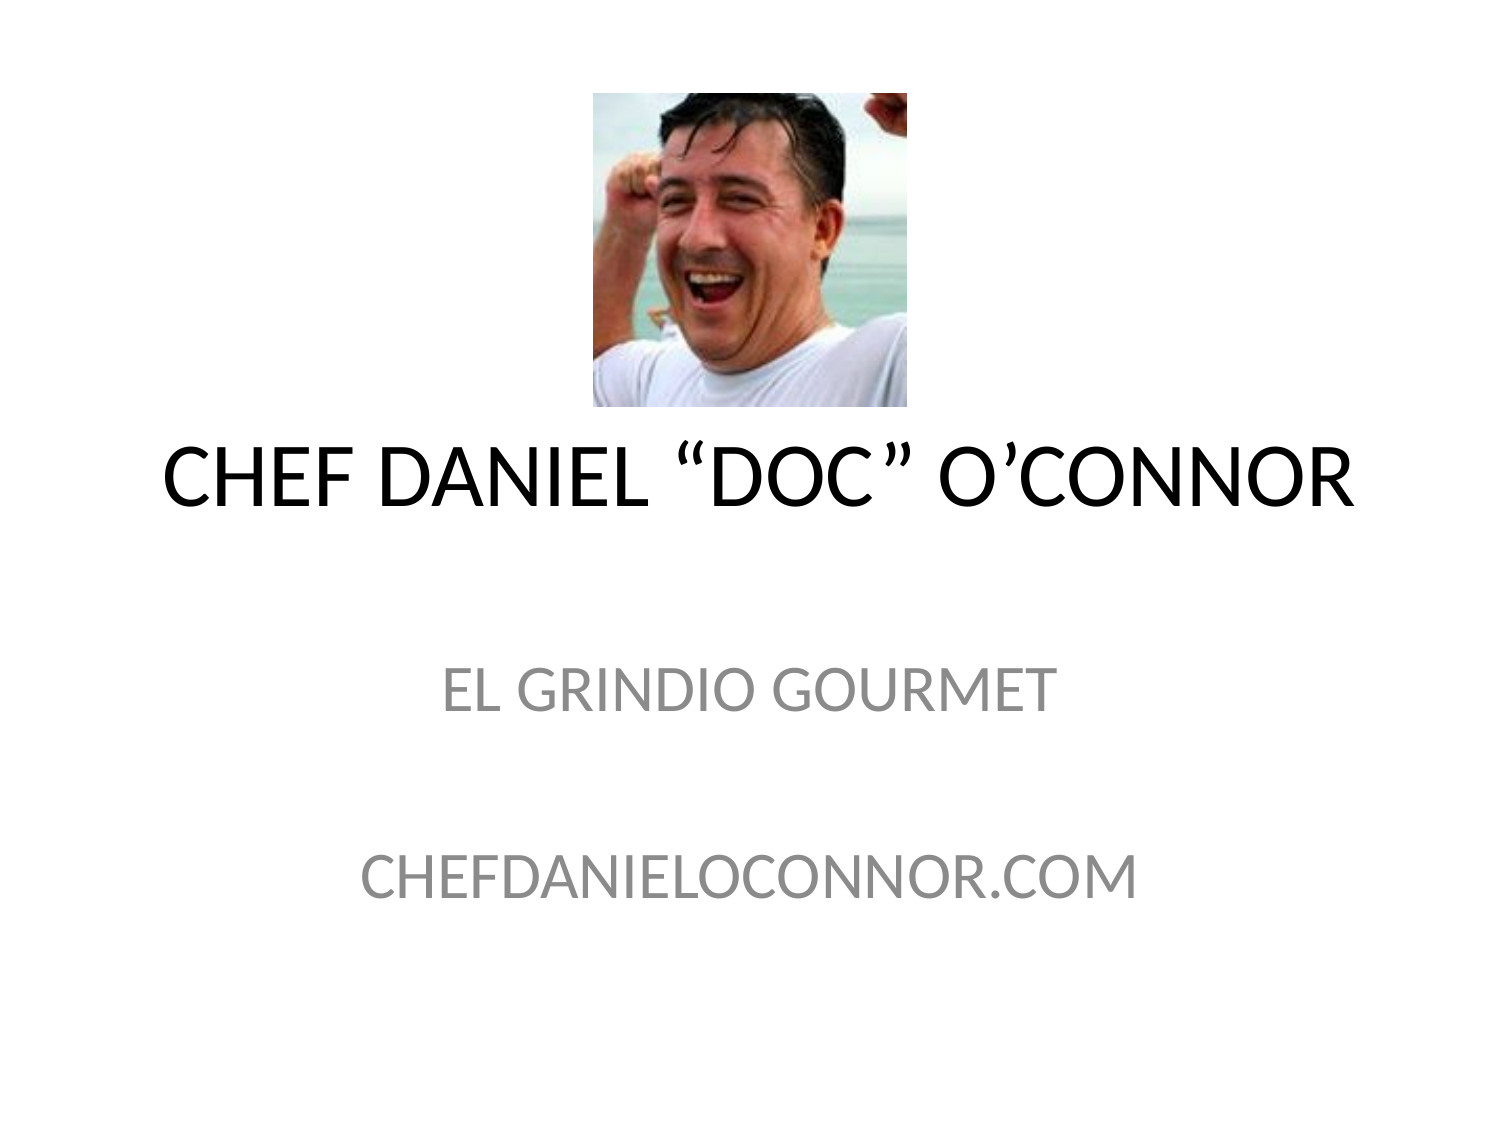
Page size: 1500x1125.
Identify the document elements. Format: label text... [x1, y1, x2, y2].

title CHEF DANIEL “DOC” O’CONNOR [112, 349, 1388, 591]
picture [593, 93, 907, 407]
subtitle EL GRINDIO GOURMET CHEFDANIELOCONNOR.COM [225, 637, 1275, 925]
